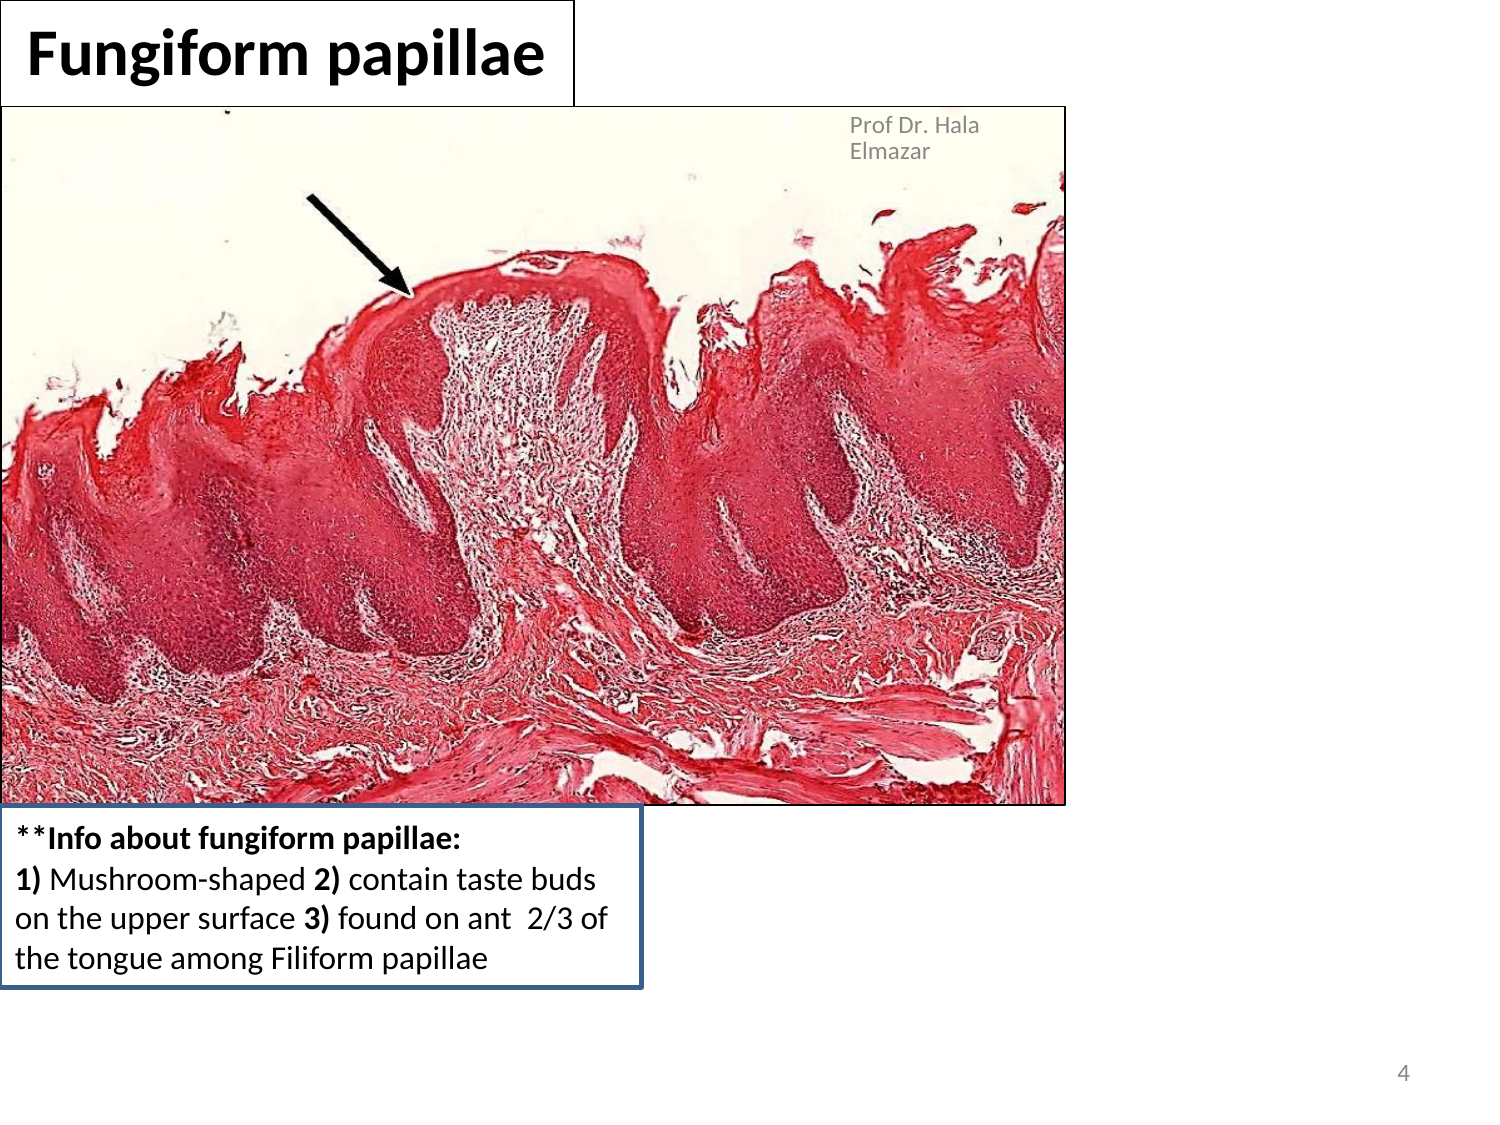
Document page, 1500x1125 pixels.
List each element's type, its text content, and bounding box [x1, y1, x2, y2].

text_box **Info about fungiform papillae: 1) Mushroom-shaped 2) contain taste buds on the upper surface 3) found on ant 2/3 of the tongue among Filiform papillae​ [0, 812, 644, 990]
title Fungiform papillae [0, 0, 575, 103]
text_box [0, 105, 1067, 806]
slide_number 4 [1390, 1060, 1417, 1125]
